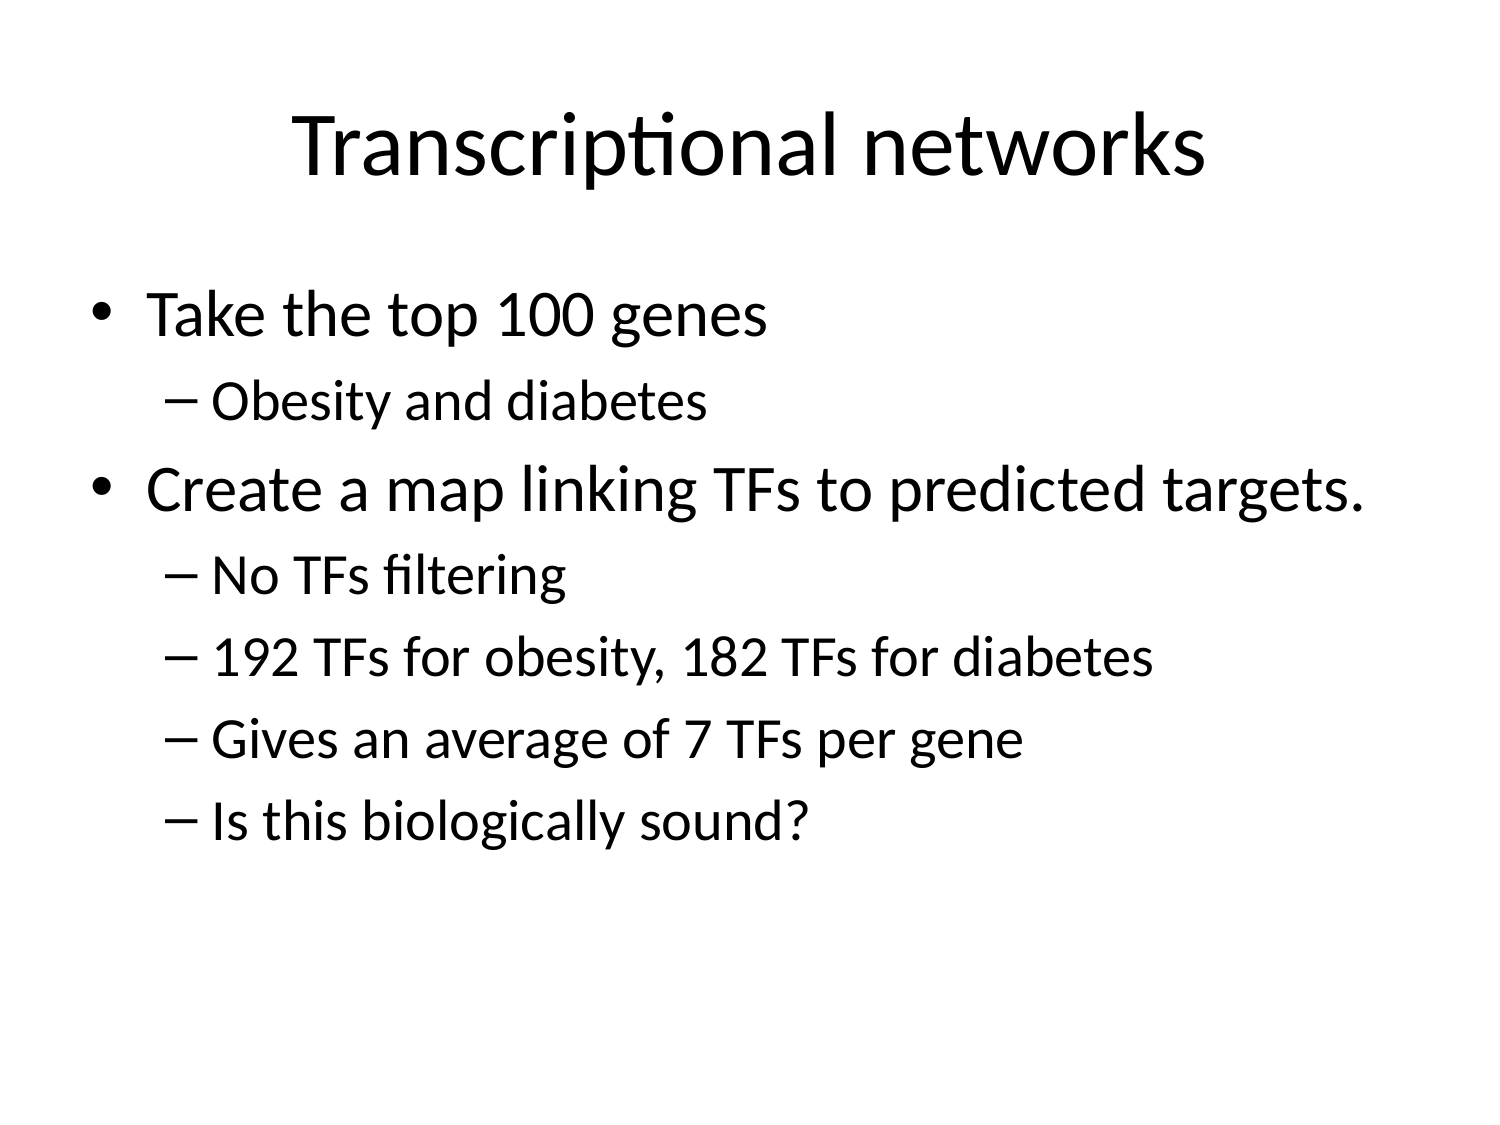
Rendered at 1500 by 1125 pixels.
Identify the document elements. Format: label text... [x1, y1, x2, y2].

list Take the top 100 genes Obesity and diabetes Create a map linking TFs to predicted targets. No TFs filtering 192 TFs for obesity, 182 TFs for diabetes Gives an average of 7 TFs per gene Is this biologically sound? [75, 262, 1425, 1005]
title Transcriptional networks [75, 45, 1425, 233]
